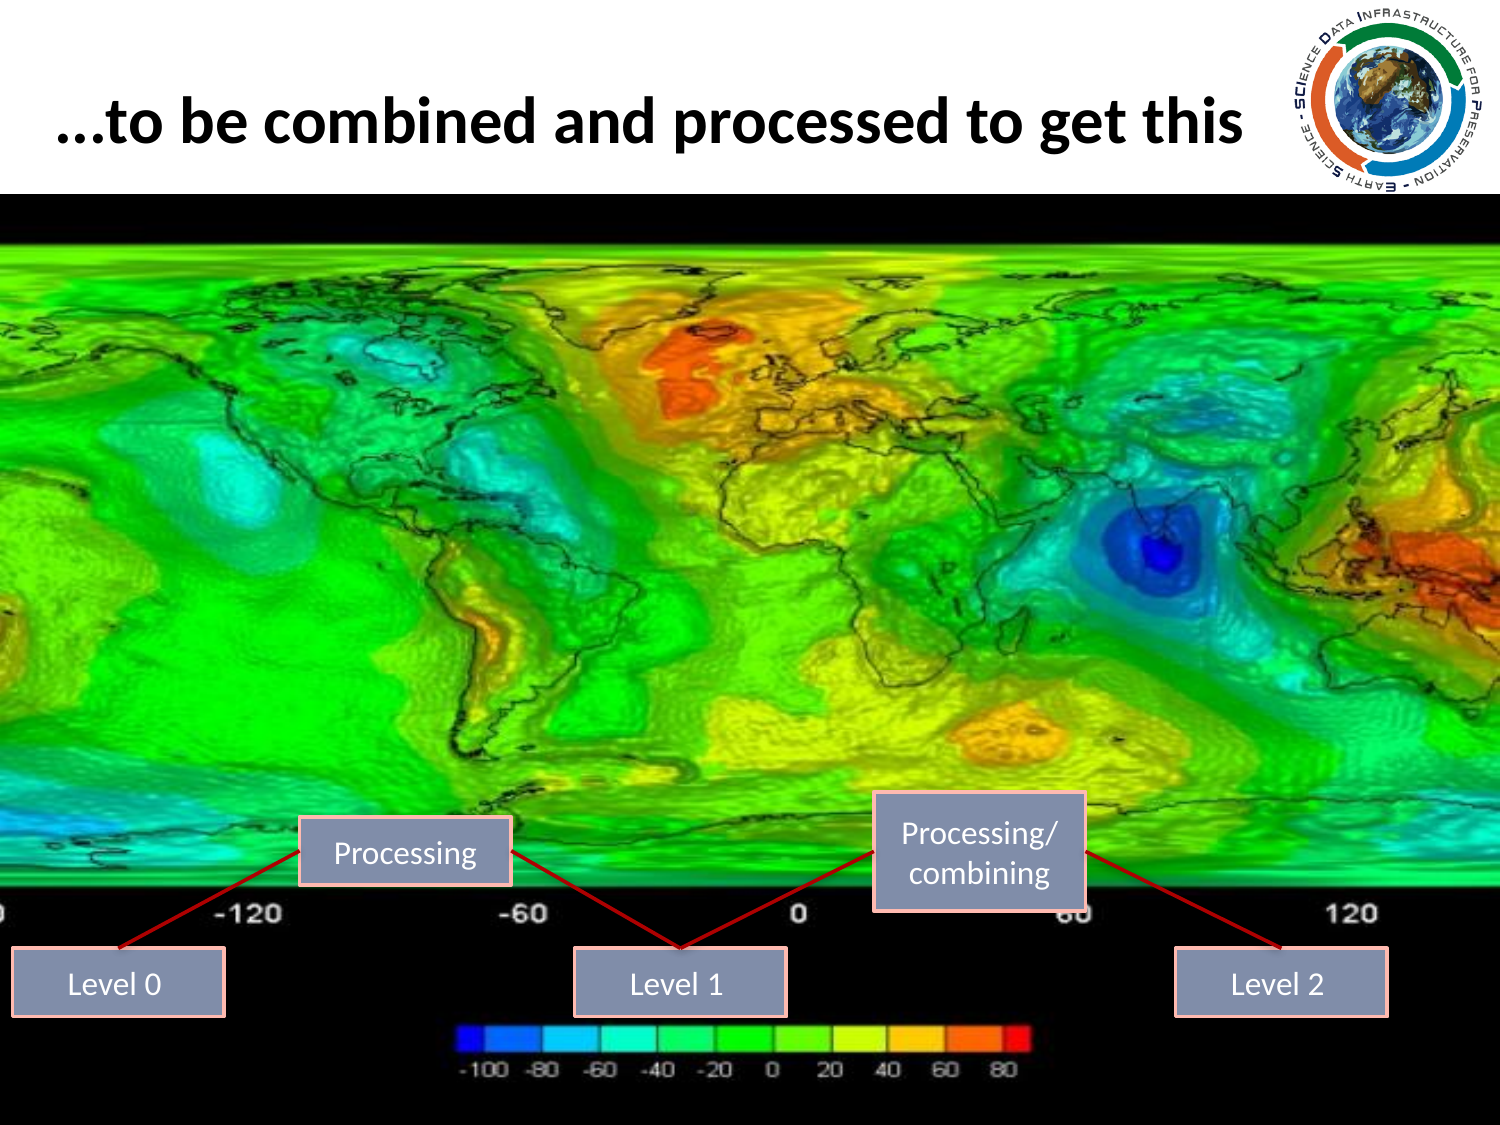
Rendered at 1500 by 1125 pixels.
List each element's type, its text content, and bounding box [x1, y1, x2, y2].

picture [15, 820, 28, 825]
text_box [1084, 850, 1283, 950]
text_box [117, 850, 301, 950]
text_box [679, 850, 875, 950]
picture [0, 193, 1500, 1125]
picture [1294, 8, 1482, 192]
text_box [510, 850, 679, 950]
title ...to be combined and processed to get this [39, 33, 1282, 165]
